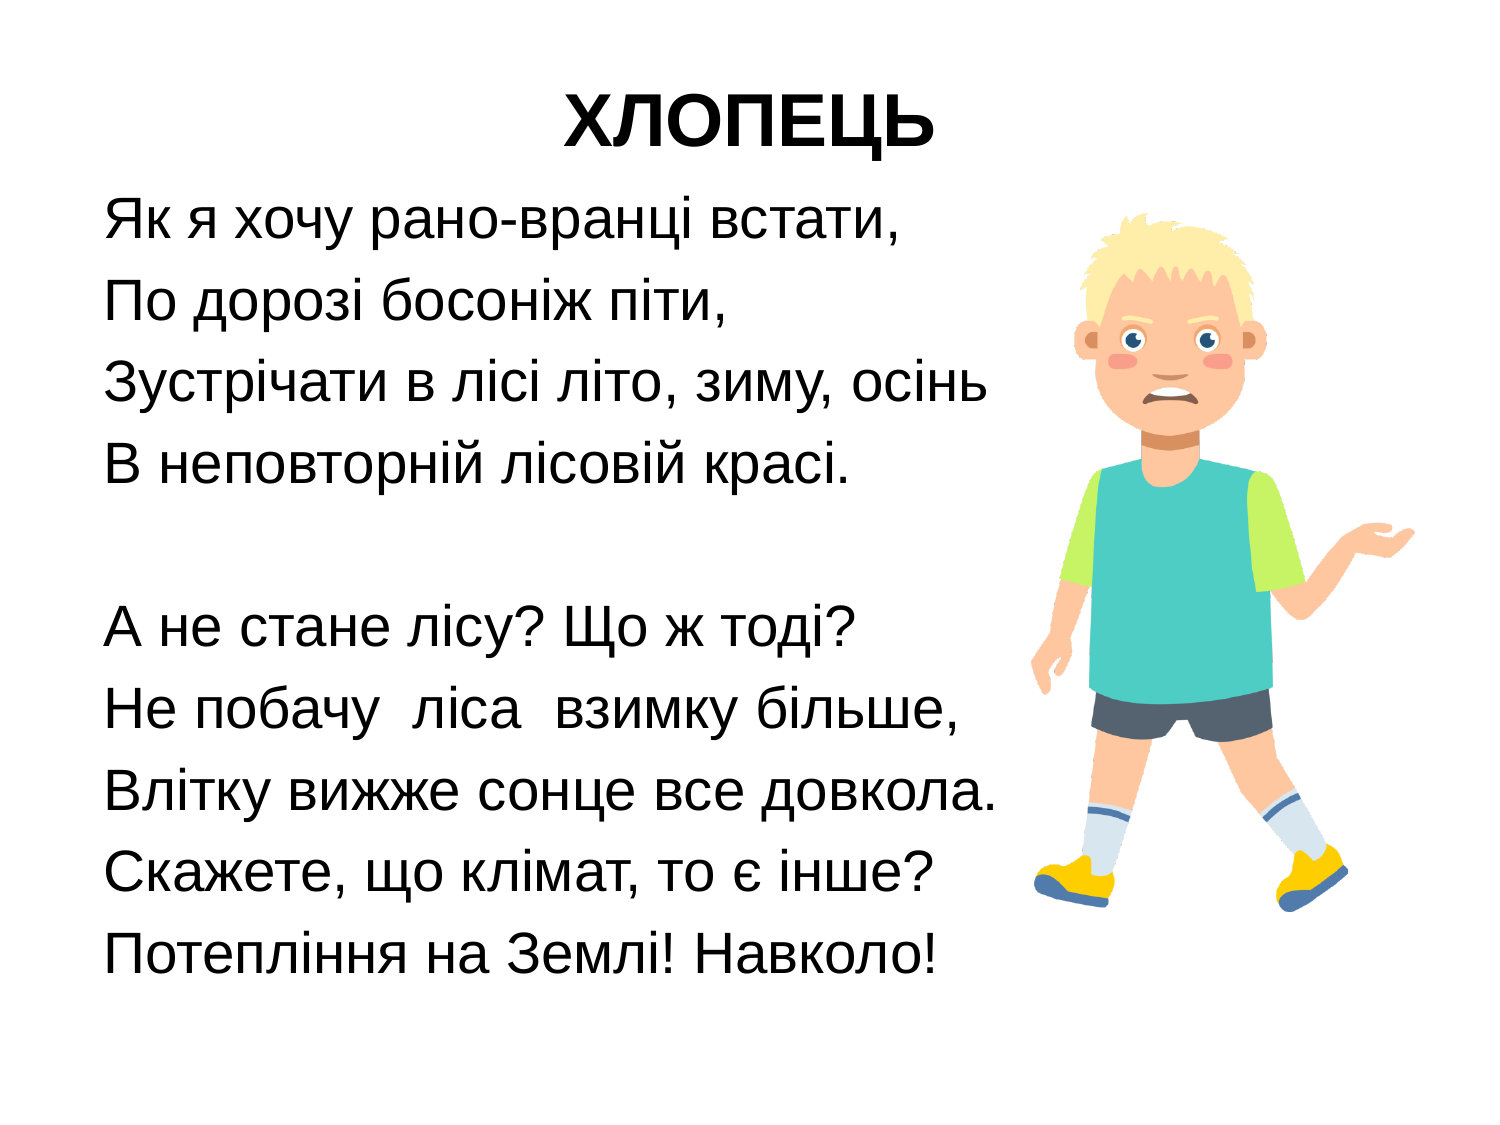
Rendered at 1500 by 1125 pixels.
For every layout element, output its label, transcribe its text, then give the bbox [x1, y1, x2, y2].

list Як я хочу рано-вранці встати, По дорозі босоніж піти, Зустрічати в лісі літо, зиму, осінь В неповторній лісовій красі. А не стане лісу? Що ж тоді? Не побачу ліса взимку більше, Влітку вижже сонце все довкола. Скажете, що клімат, то є інше? Потепління на Землі! Навколо! [88, 172, 1034, 1000]
title ХЛОПЕЦЬ [75, 67, 1425, 256]
picture [1031, 213, 1415, 912]
